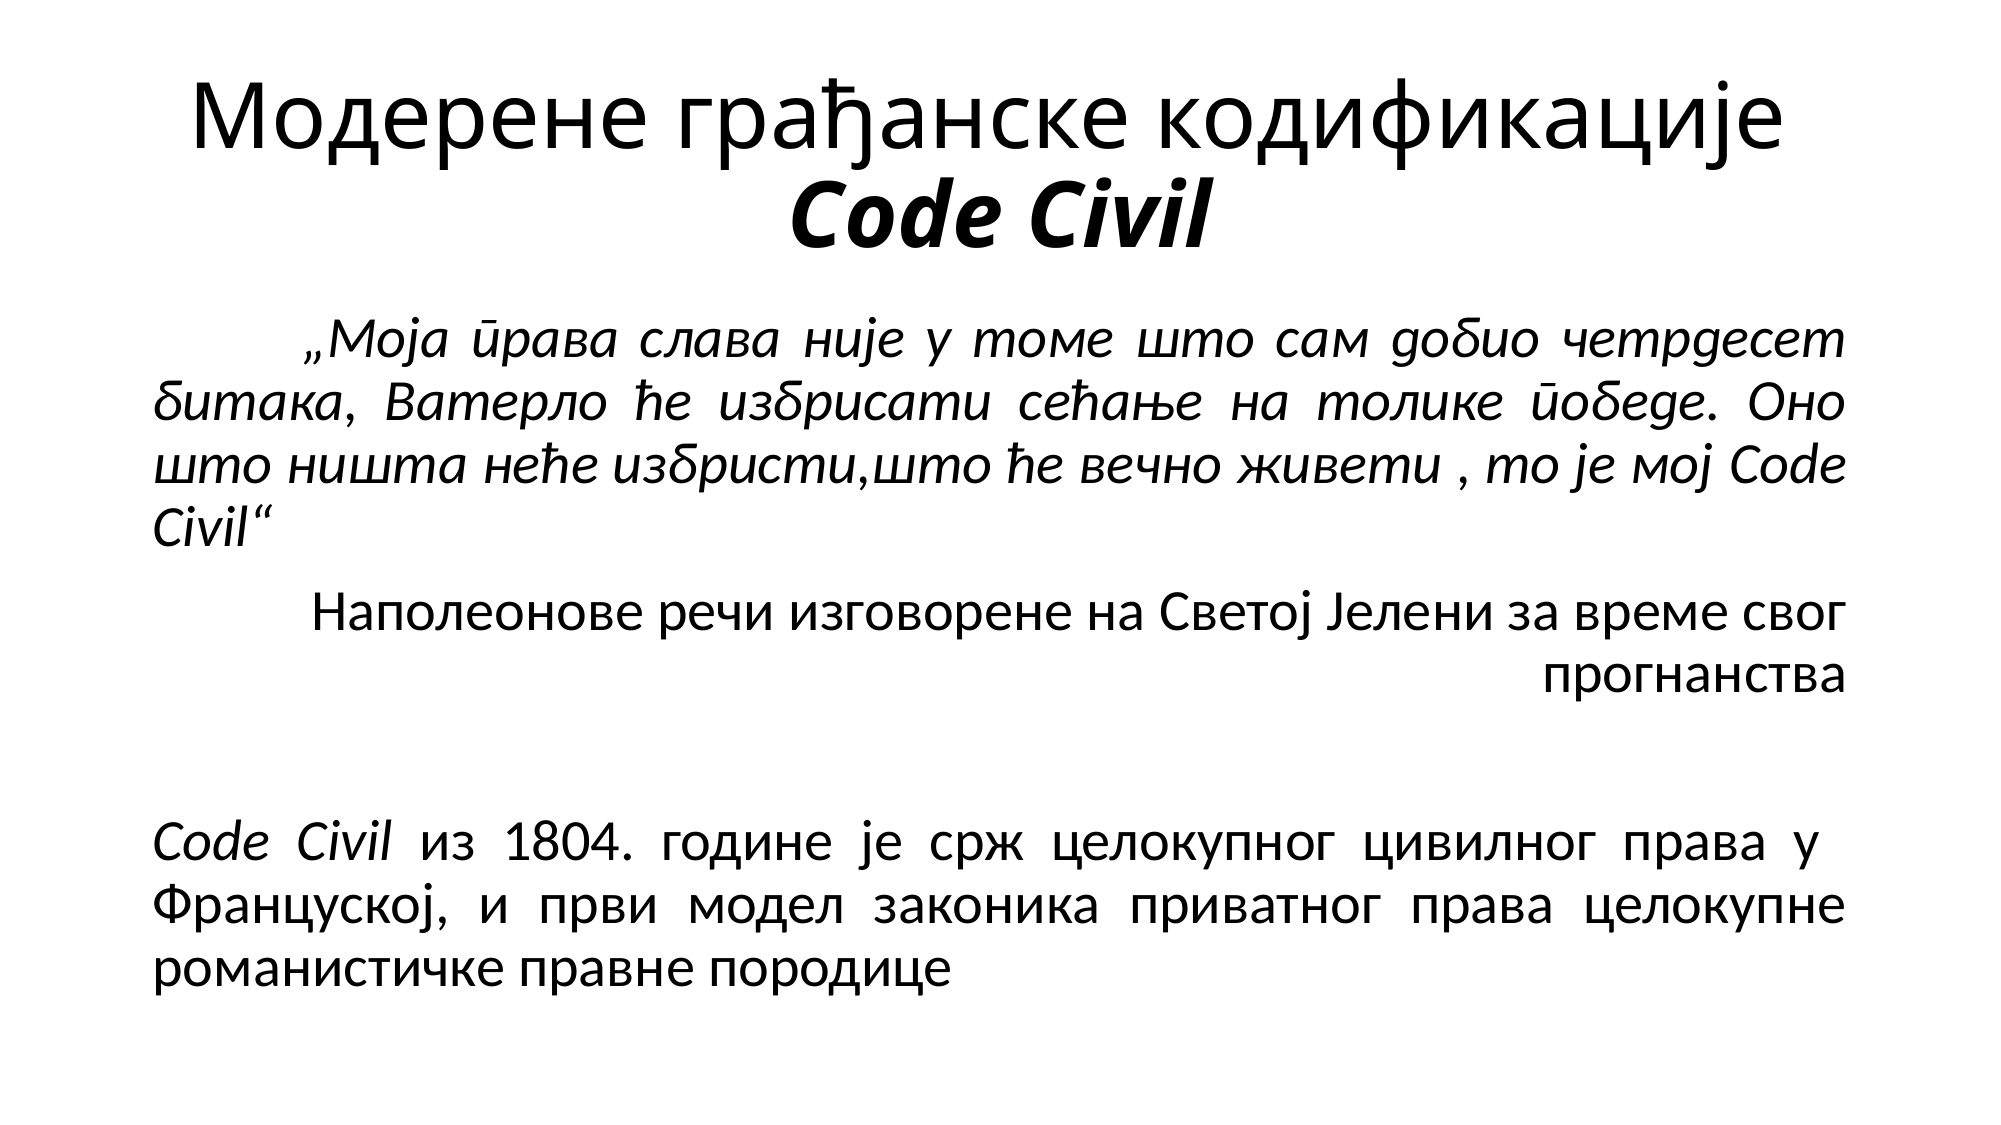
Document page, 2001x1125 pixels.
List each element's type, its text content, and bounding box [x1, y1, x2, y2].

list „Моја права слава није у томе што сам добио четрдесет битака, Ватерло ће избрисати сећање на толике победе. Оно што ништа неће избристи,што ће вечно живети , то је мој Code Civil“ Наполеонове речи изговорене на Светој Јелени за време свог прогнанства Code Civil из 1804. године је срж целокупног цивилног права у Француској, и први модел законика приватног права целокупне романистичке правне породице [137, 299, 1863, 1014]
title Модерене грађанске кодификације Code Civil [137, 59, 1863, 278]
